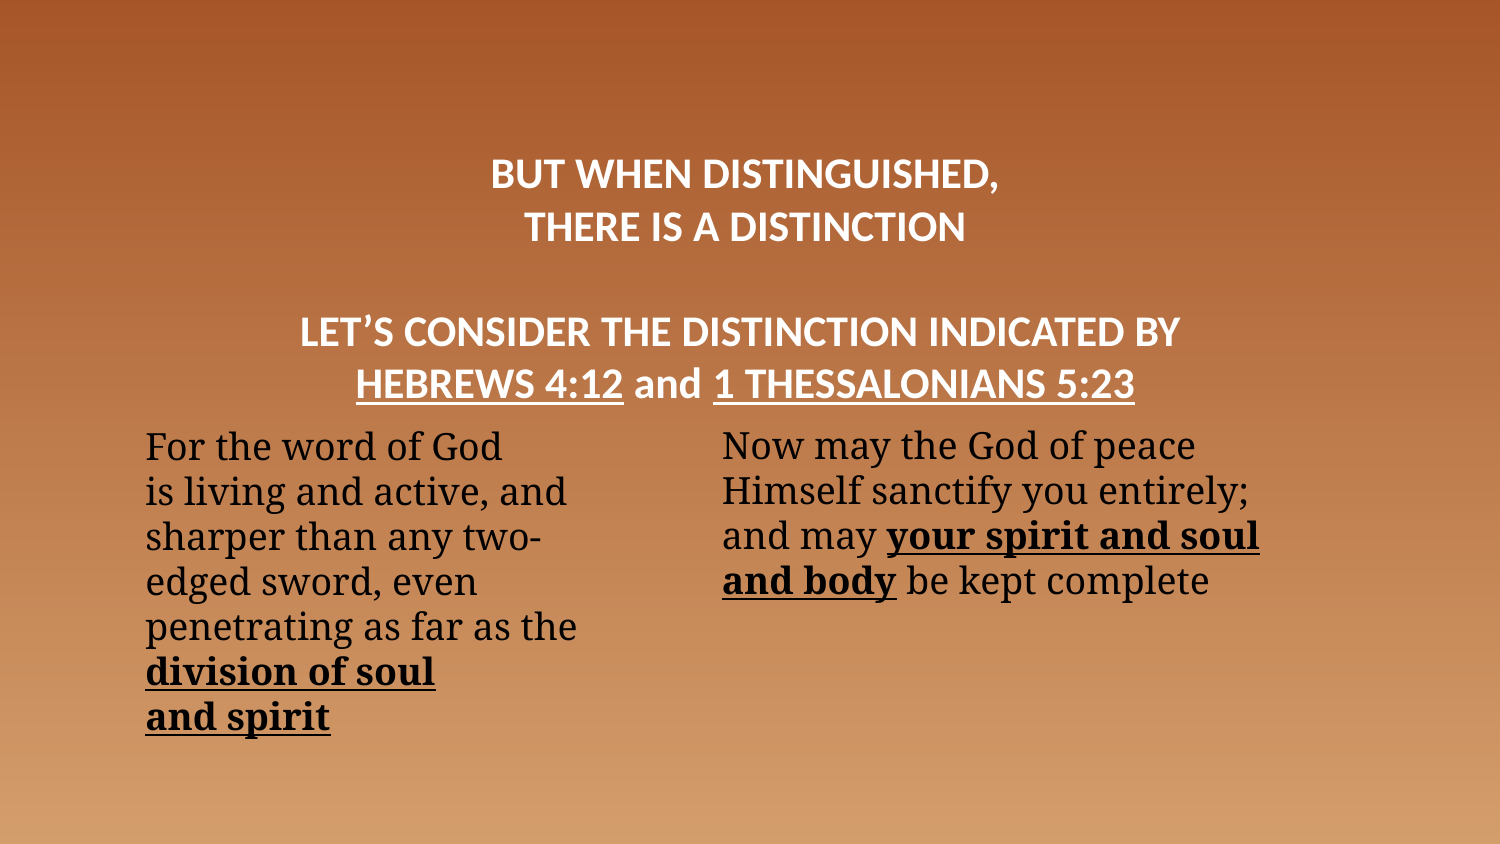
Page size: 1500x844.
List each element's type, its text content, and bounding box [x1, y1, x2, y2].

text_box BUT WHEN DISTINGUISHED, THERE IS A DISTINCTION LET’S CONSIDER THE DISTINCTION INDICATED BY HEBREWS 4:12 and 1 THESSALONIANS 5:23 [271, 137, 1219, 416]
text_box For the word of God is living and active, and sharper than any two-edged sword, even penetrating as far as the division of soul and spirit [130, 415, 645, 746]
text_box Now may the God of peace Himself sanctify you entirely; and may your spirit and soul and body be kept complete [707, 414, 1325, 610]
